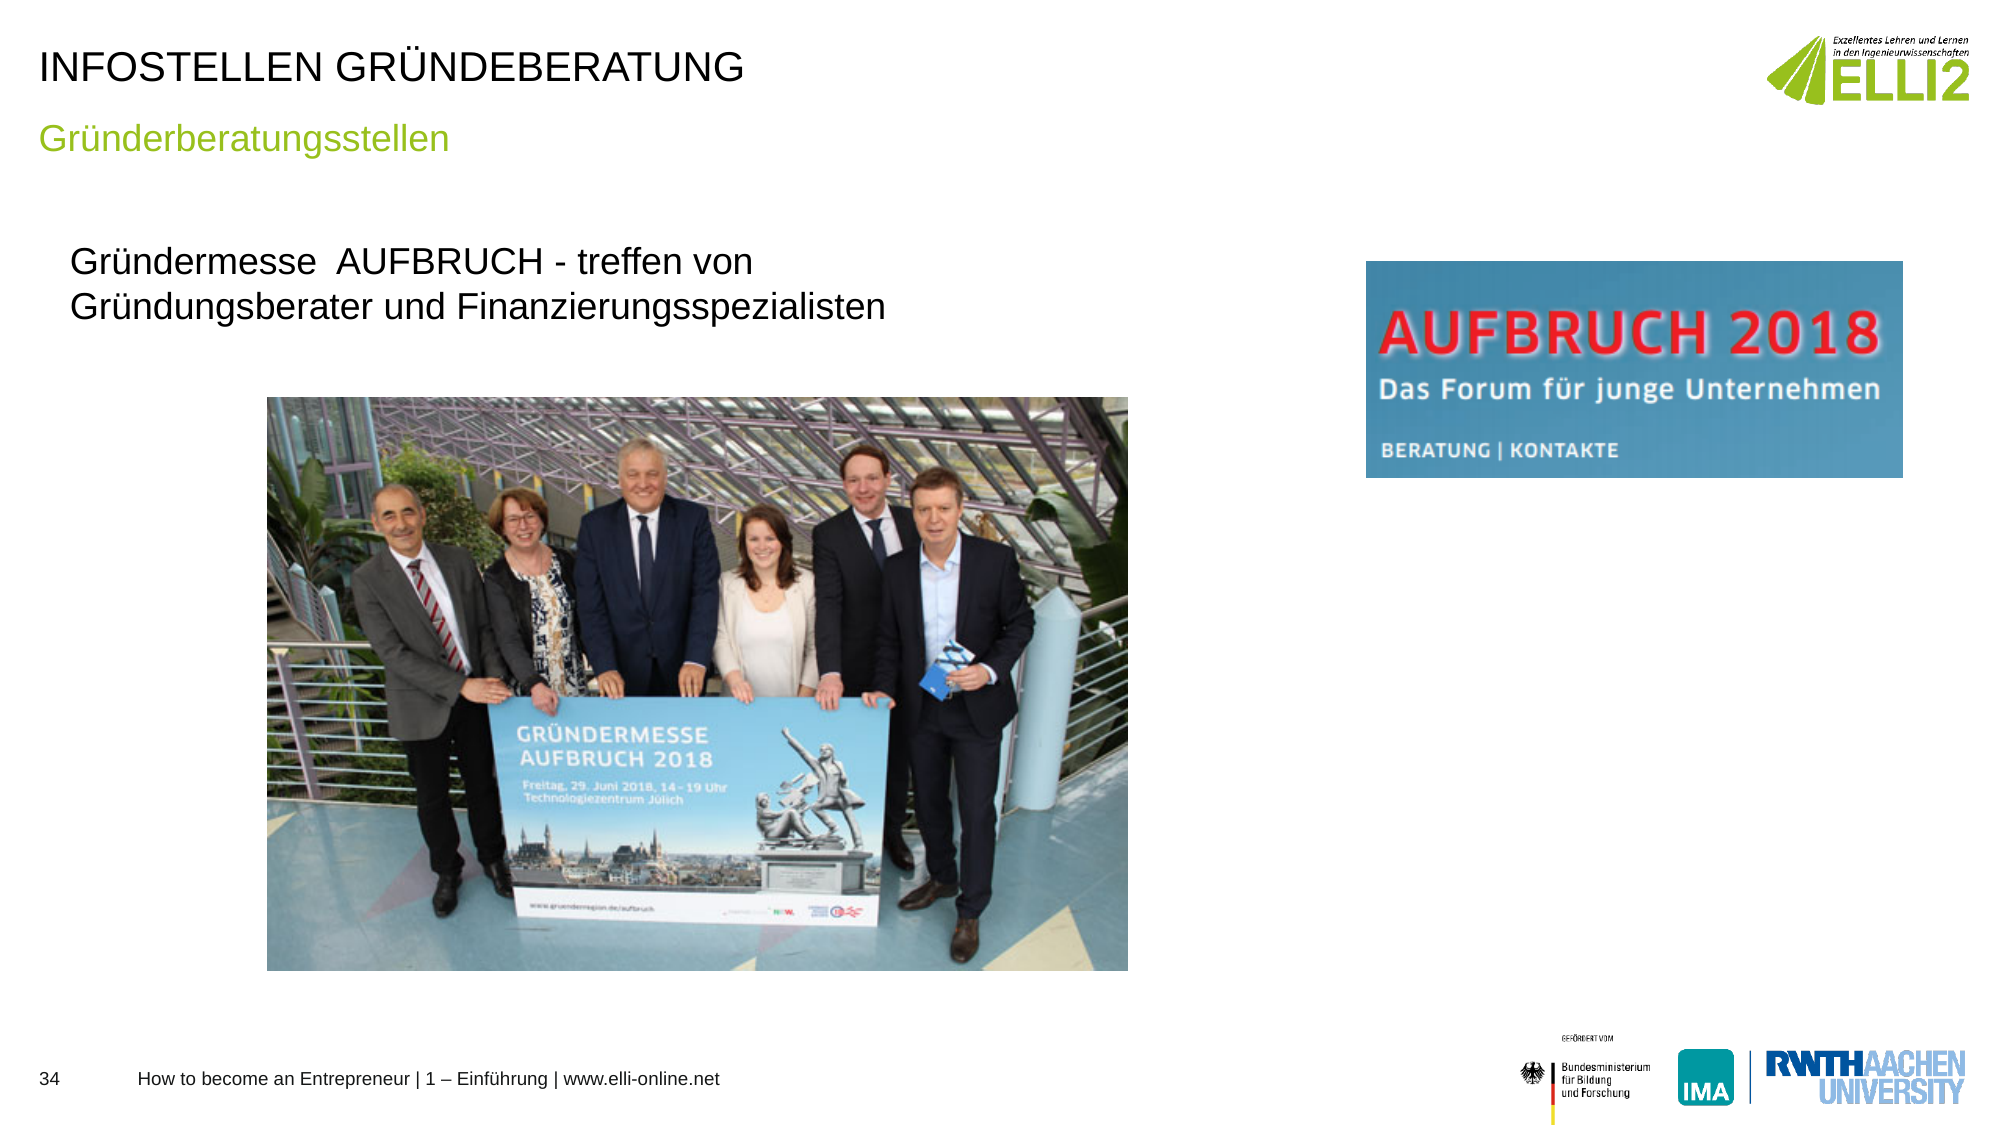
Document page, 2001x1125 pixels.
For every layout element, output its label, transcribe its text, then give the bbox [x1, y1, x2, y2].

picture [1767, 36, 1969, 101]
list Gründerberatungsstellen [23, 101, 1977, 161]
picture [1366, 261, 1903, 478]
picture [1668, 1024, 1981, 1125]
title Infostellen Gründeberatung [23, 32, 1430, 92]
text_box Gründermesse AUFBRUCH - treffen von Gründungsberater und Finanzierungsspezialisten [54, 229, 923, 380]
text_box [284, 1, 1702, 101]
picture [267, 397, 1128, 971]
